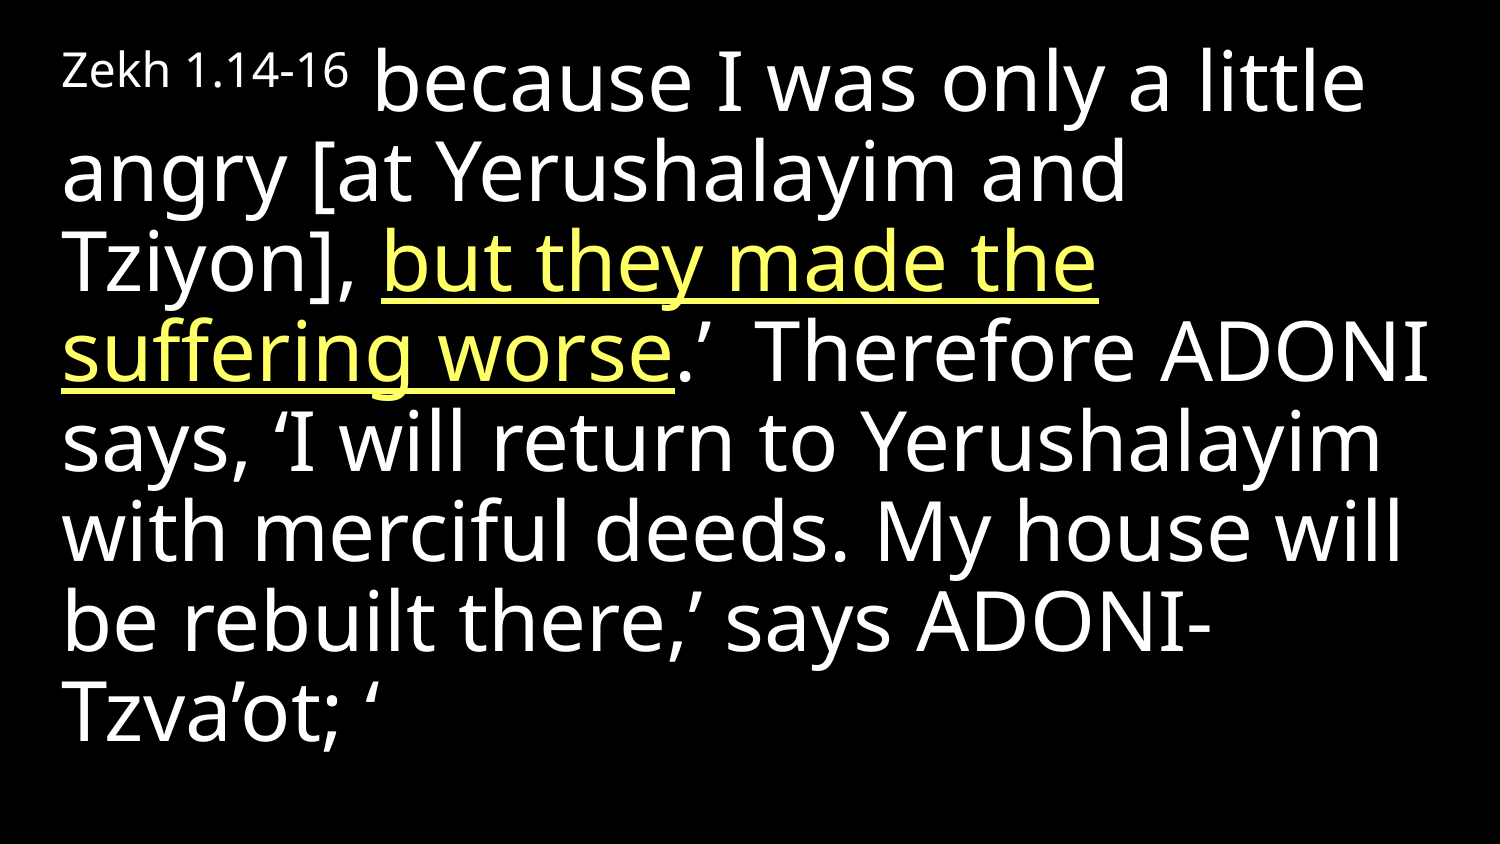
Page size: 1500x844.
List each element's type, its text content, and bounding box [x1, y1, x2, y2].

subtitle Zekh 1.14-16 because I was only a little angry [at Yerushalayim and Tziyon], but they made the suffering worse.’ Therefore Adoni says, ‘I will return to Yerushalayim with merciful deeds. My house will be rebuilt there,’ says Adoni-Tzva’ot; ‘ [50, 34, 1450, 797]
